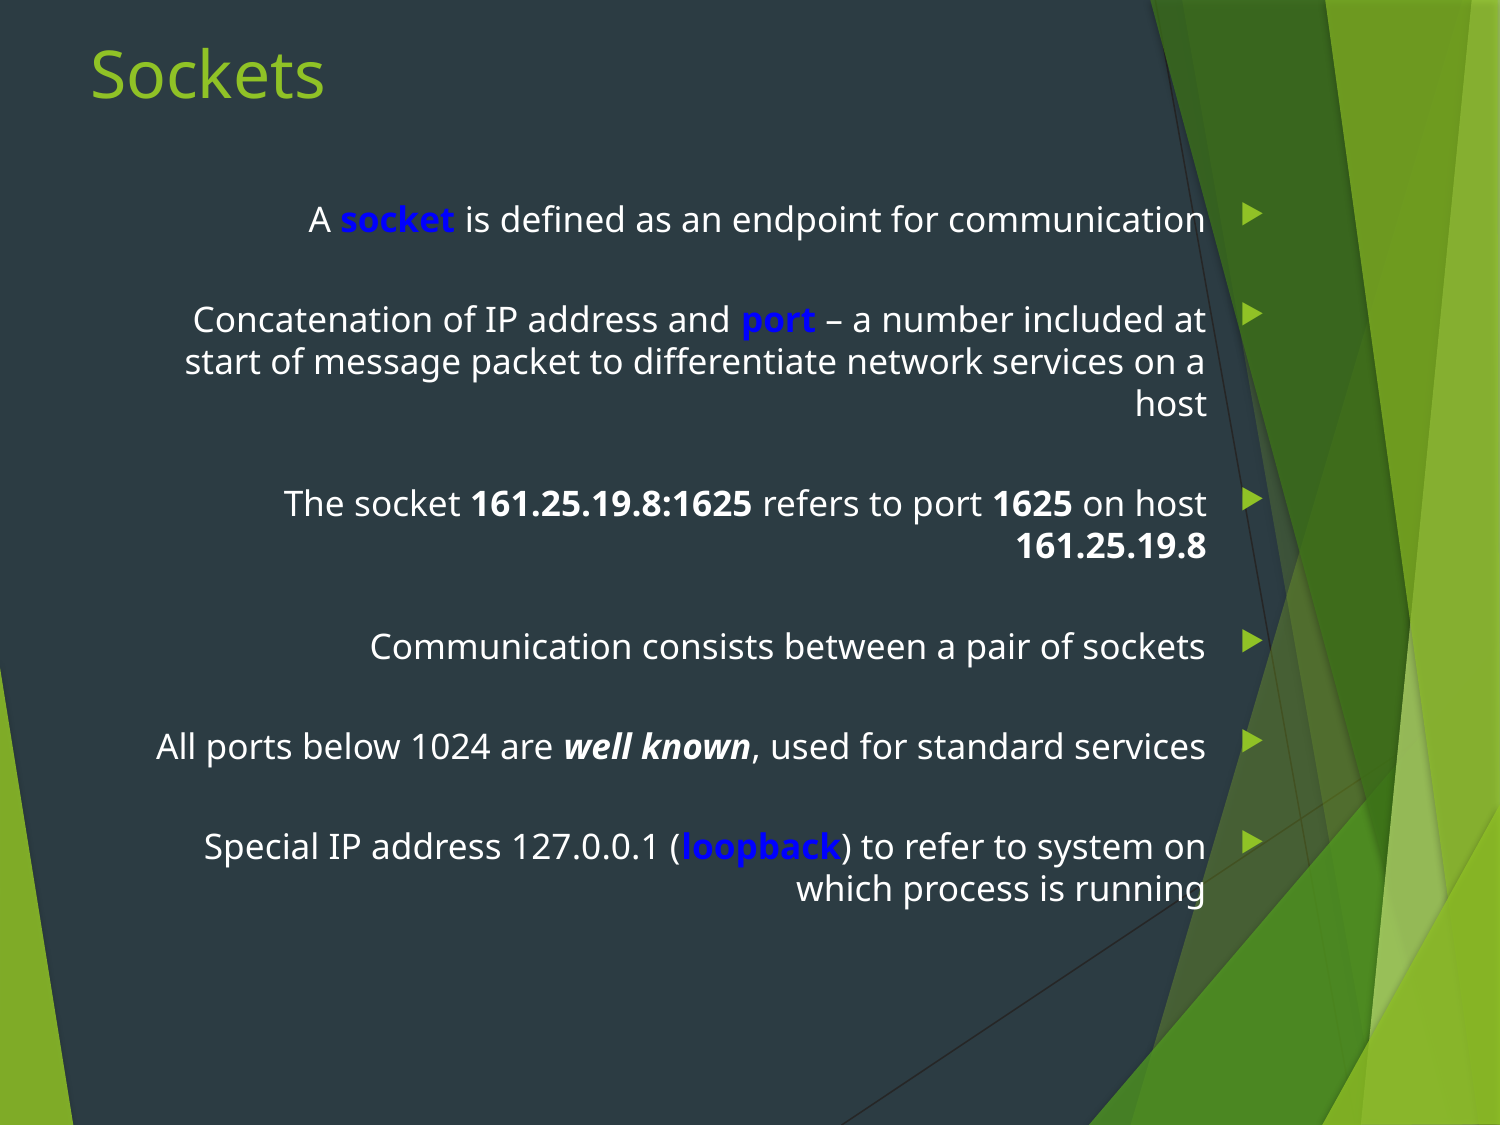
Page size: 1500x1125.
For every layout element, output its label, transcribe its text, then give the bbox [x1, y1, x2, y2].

list A socket is defined as an endpoint for communication Concatenation of IP address and port – a number included at start of message packet to differentiate network services on a host The socket 161.25.19.8:1625 refers to port 1625 on host 161.25.19.8 Communication consists between a pair of sockets All ports below 1024 are well known, used for standard services Special IP address 127.0.0.1 (loopback) to refer to system on which process is running [134, 189, 1280, 933]
title Sockets [75, 24, 1425, 120]
